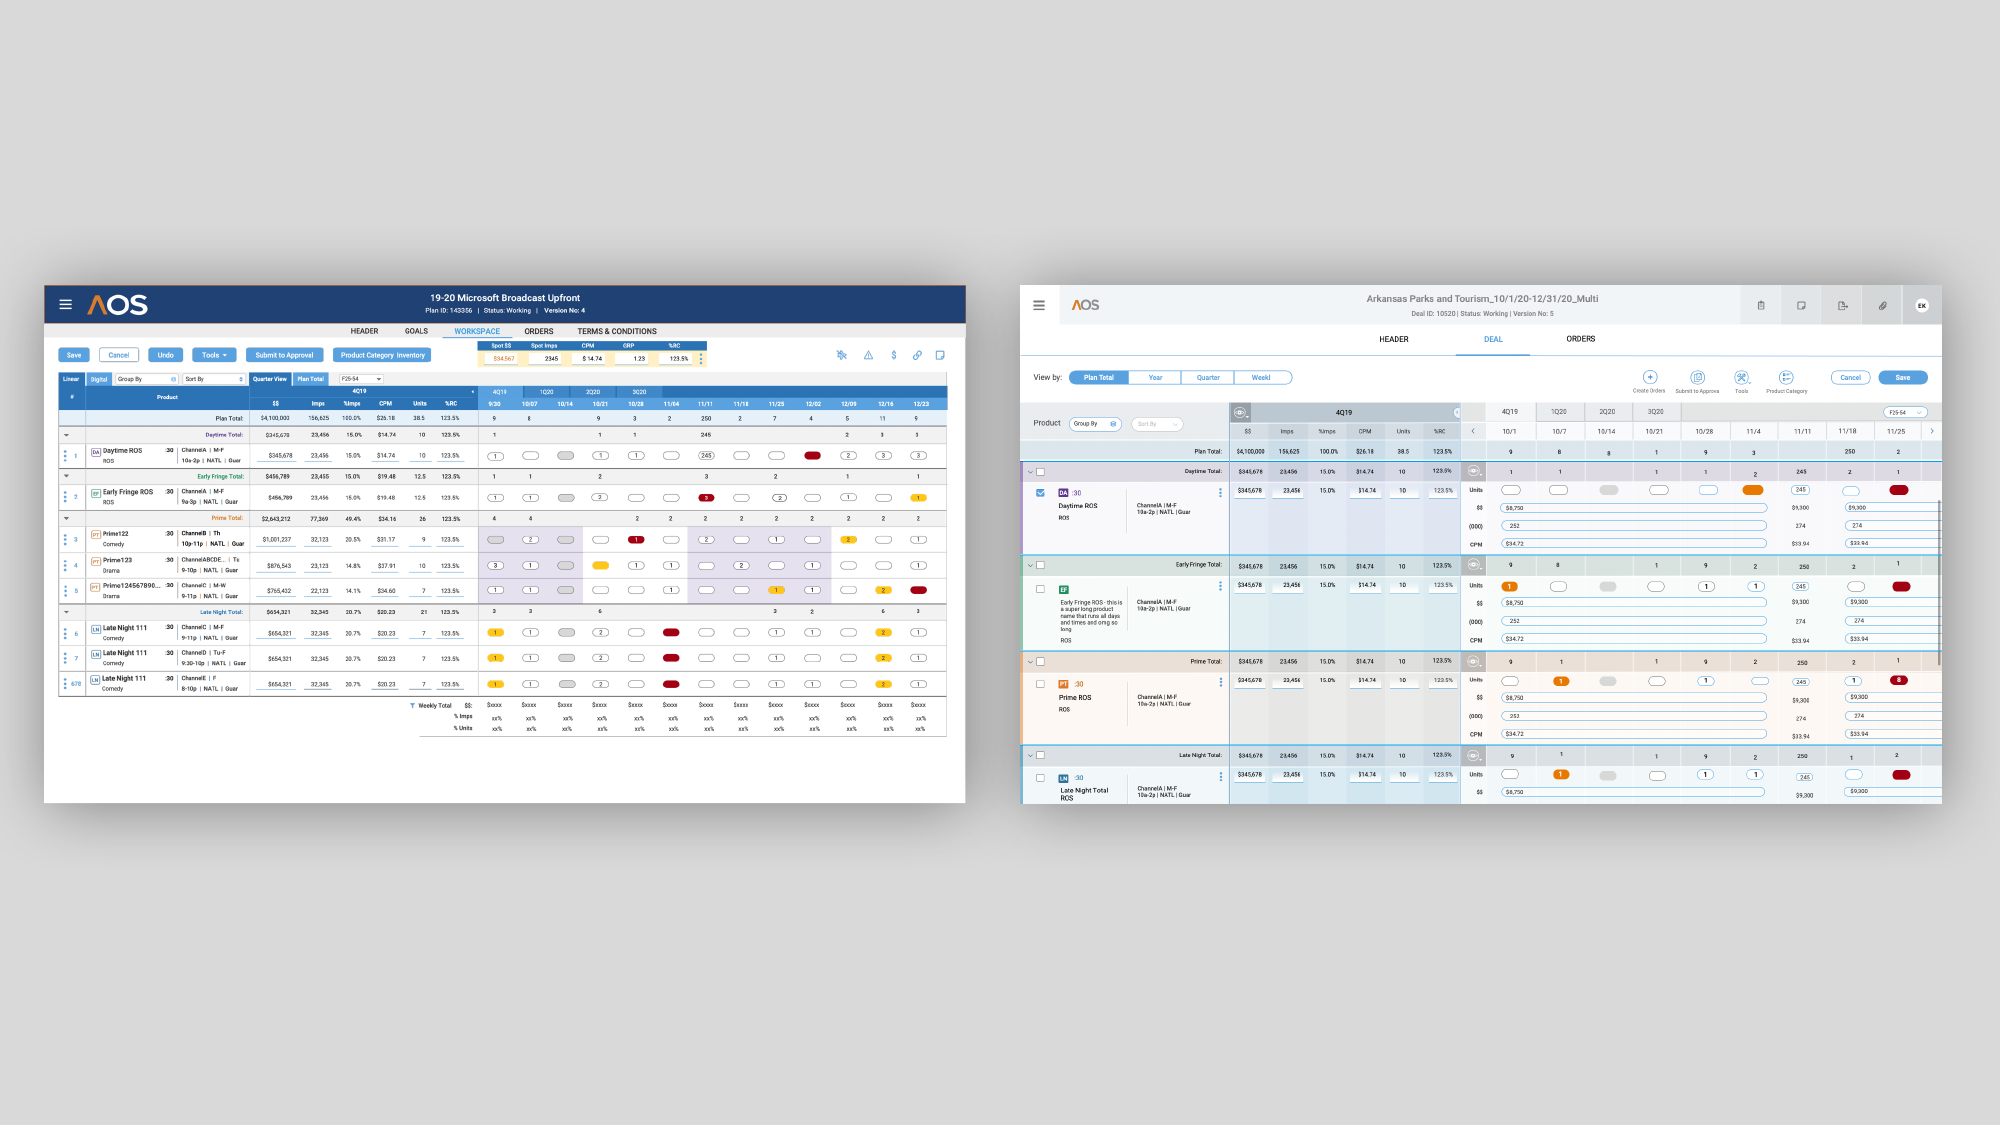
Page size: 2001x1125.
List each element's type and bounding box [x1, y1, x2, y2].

picture [1020, 285, 1942, 804]
picture [44, 285, 966, 737]
text_box [43, 284, 966, 804]
